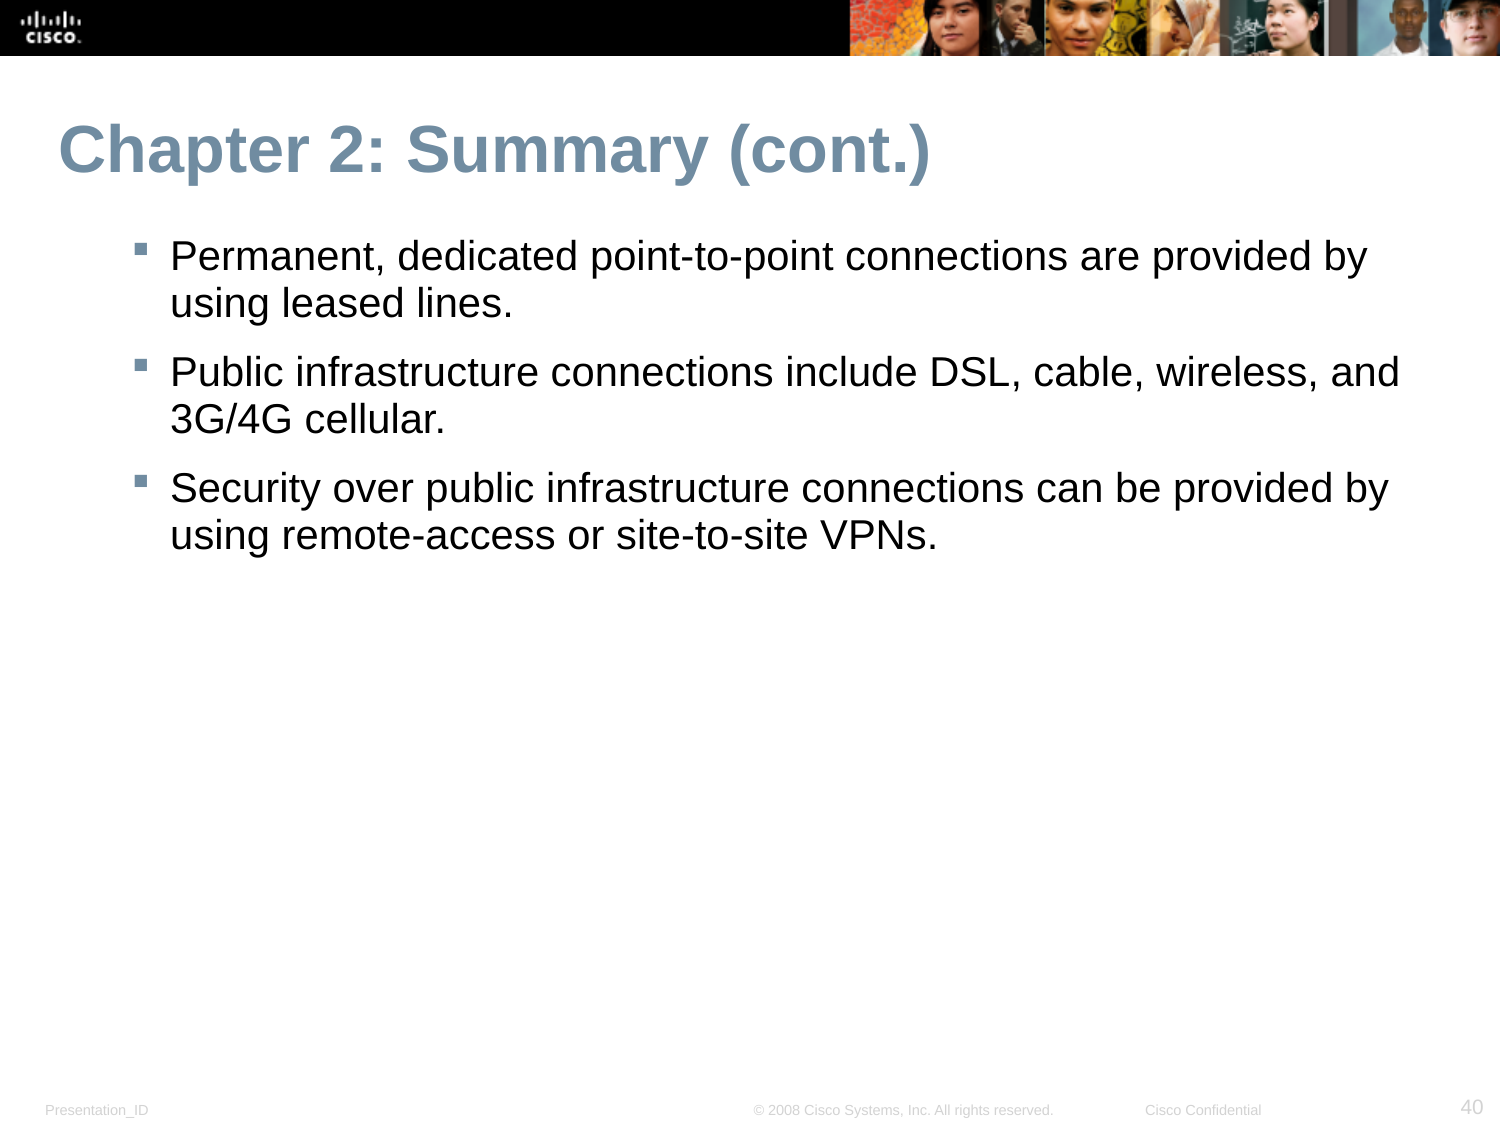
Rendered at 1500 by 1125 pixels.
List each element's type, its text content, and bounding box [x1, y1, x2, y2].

picture [0, 0, 1500, 56]
list Permanent, dedicated point-to-point connections are provided by using leased lines. Public infrastructure connections include DSL, cable, wireless, and 3G/4G cellular. Security over public infrastructure connections can be provided by using remote-access or site-to-site VPNs. [117, 225, 1453, 954]
title Chapter 2: Summary (cont.) [44, 55, 1382, 194]
